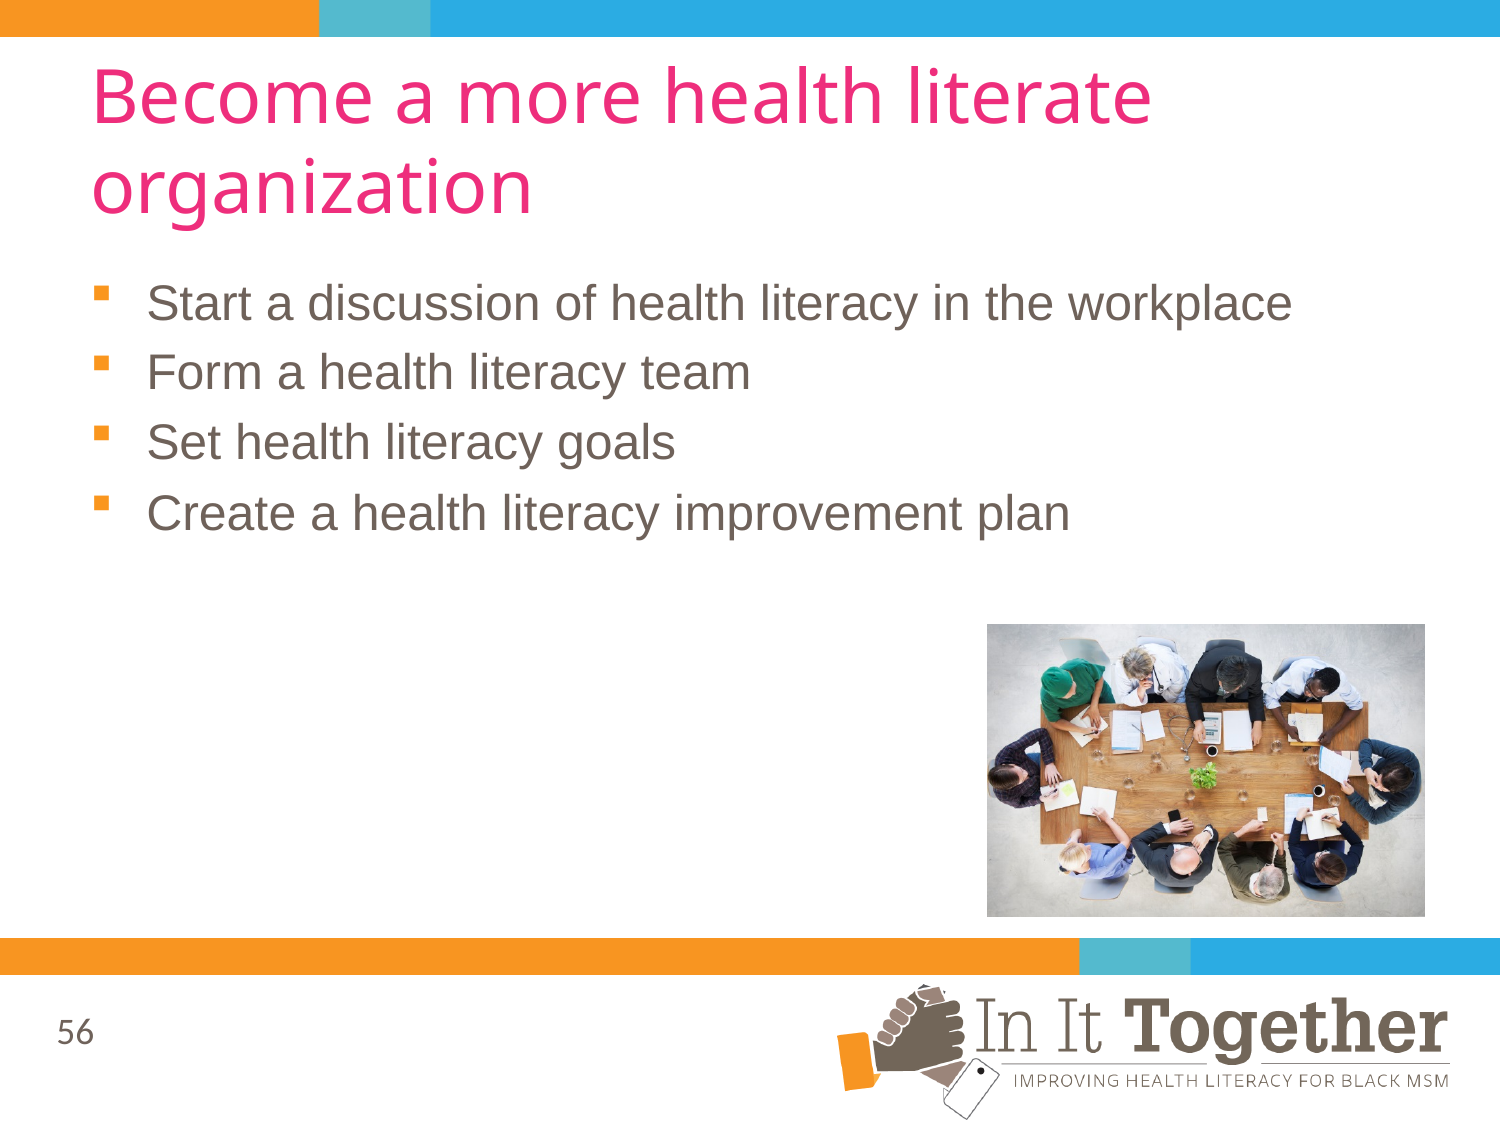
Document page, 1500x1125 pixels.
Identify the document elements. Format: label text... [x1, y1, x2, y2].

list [987, 624, 1426, 917]
picture [837, 984, 1450, 1120]
title Become a more health literate organization [75, 45, 1425, 233]
picture [0, 0, 1500, 37]
slide_number 56 [24, 987, 138, 1071]
picture [0, 938, 1500, 975]
list Start a discussion of health literacy in the workplace Form a health literacy team Set health literacy goals Create a health literacy improvement plan [75, 262, 1425, 925]
